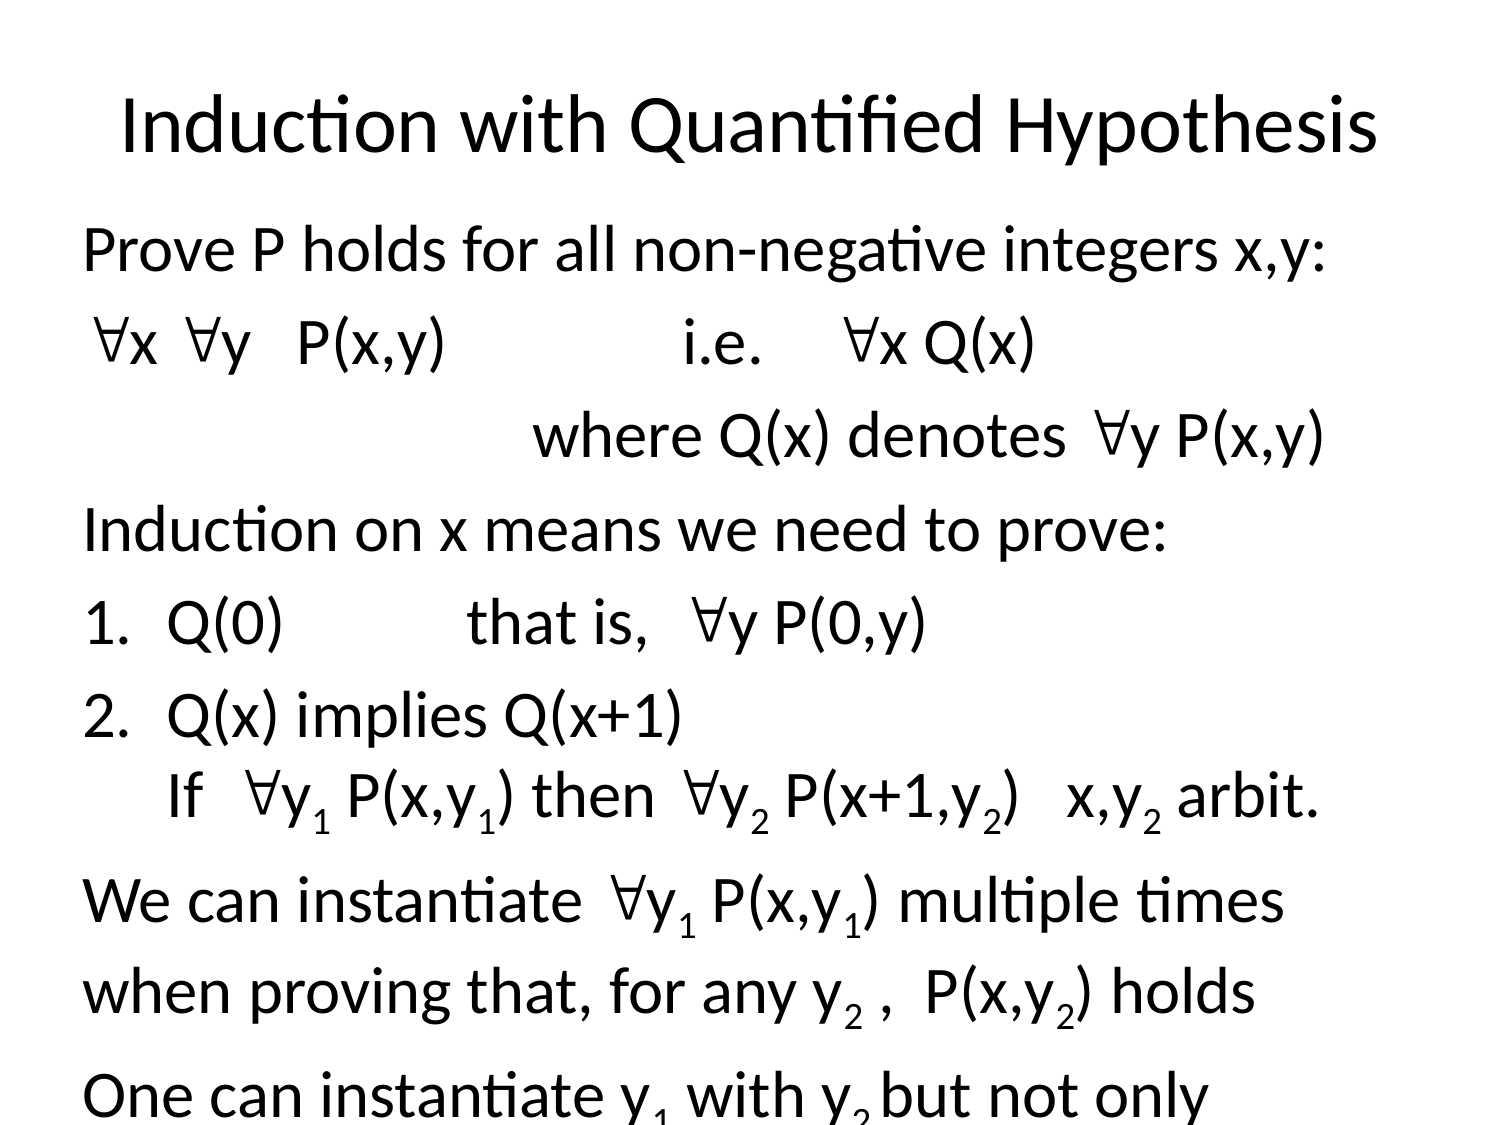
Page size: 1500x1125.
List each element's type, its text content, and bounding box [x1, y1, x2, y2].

title Induction with Quantified Hypothesis [74, 25, 1426, 214]
list Prove P holds for all non-negative integers x,y: x y P(x,y) i.e. x Q(x) where Q(x) denotes y P(x,y) Induction on x means we need to prove: Q(0) that is, y P(0,y) Q(x) implies Q(x+1) If y1 P(x,y1) then y2 P(x+1,y2) x,y2 arbit. We can instantiate y1 P(x,y1) multiple times when proving that, for any y2 , P(x,y2) holds One can instantiate y1 with y2 but not only [66, 196, 1418, 990]
